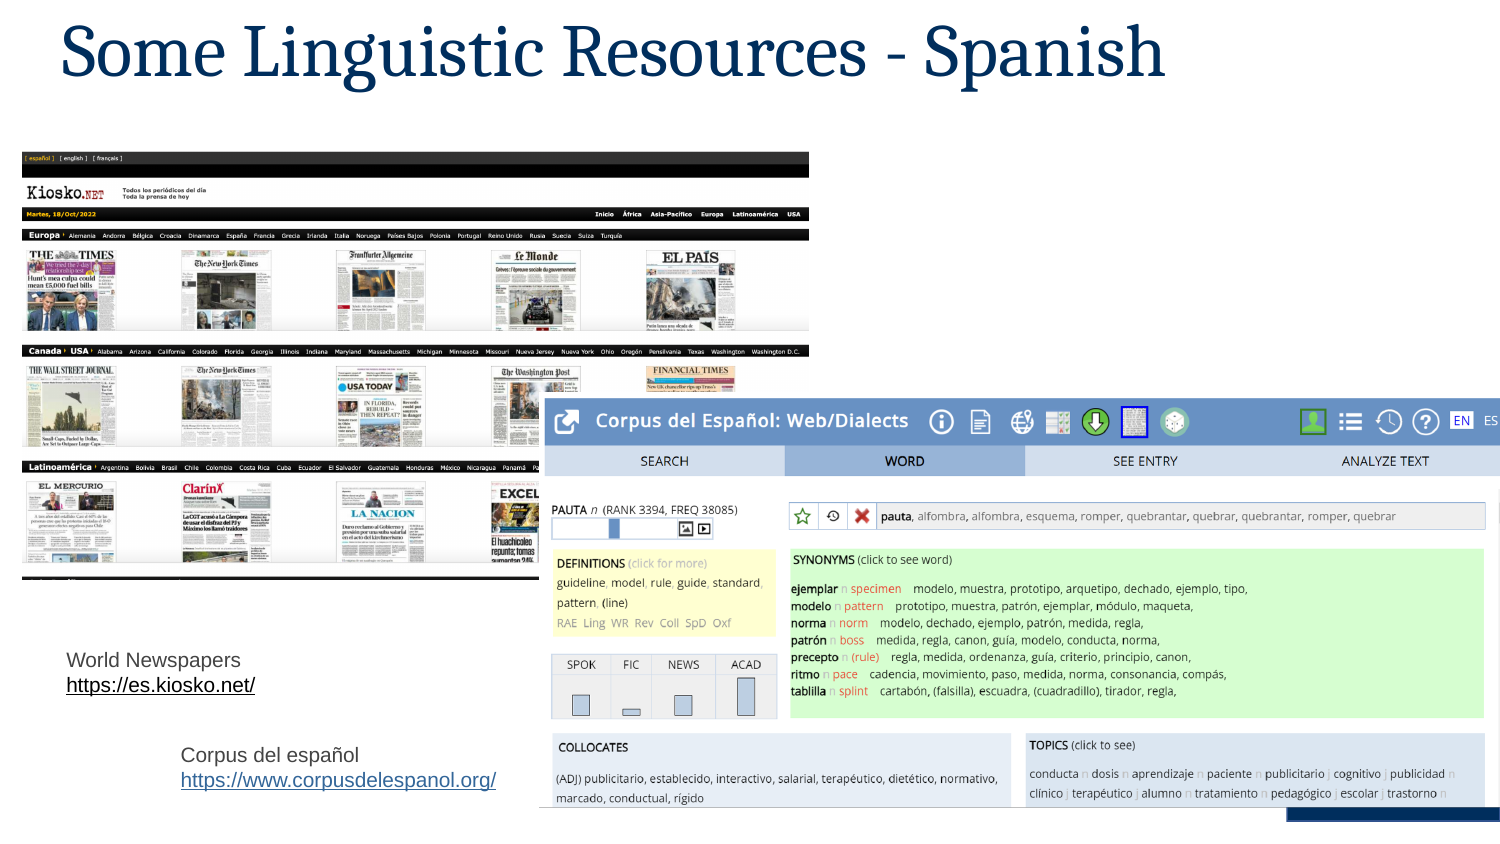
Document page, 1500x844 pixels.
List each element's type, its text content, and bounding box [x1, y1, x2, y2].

title Some Linguistic Resources - Spanish [51, 0, 1384, 113]
text_box Corpus del español https://www.corpusdelespanol.org/ [165, 726, 533, 807]
picture [22, 150, 1500, 808]
text_box World Newspapers https://es.kiosko.net/ [51, 632, 425, 712]
